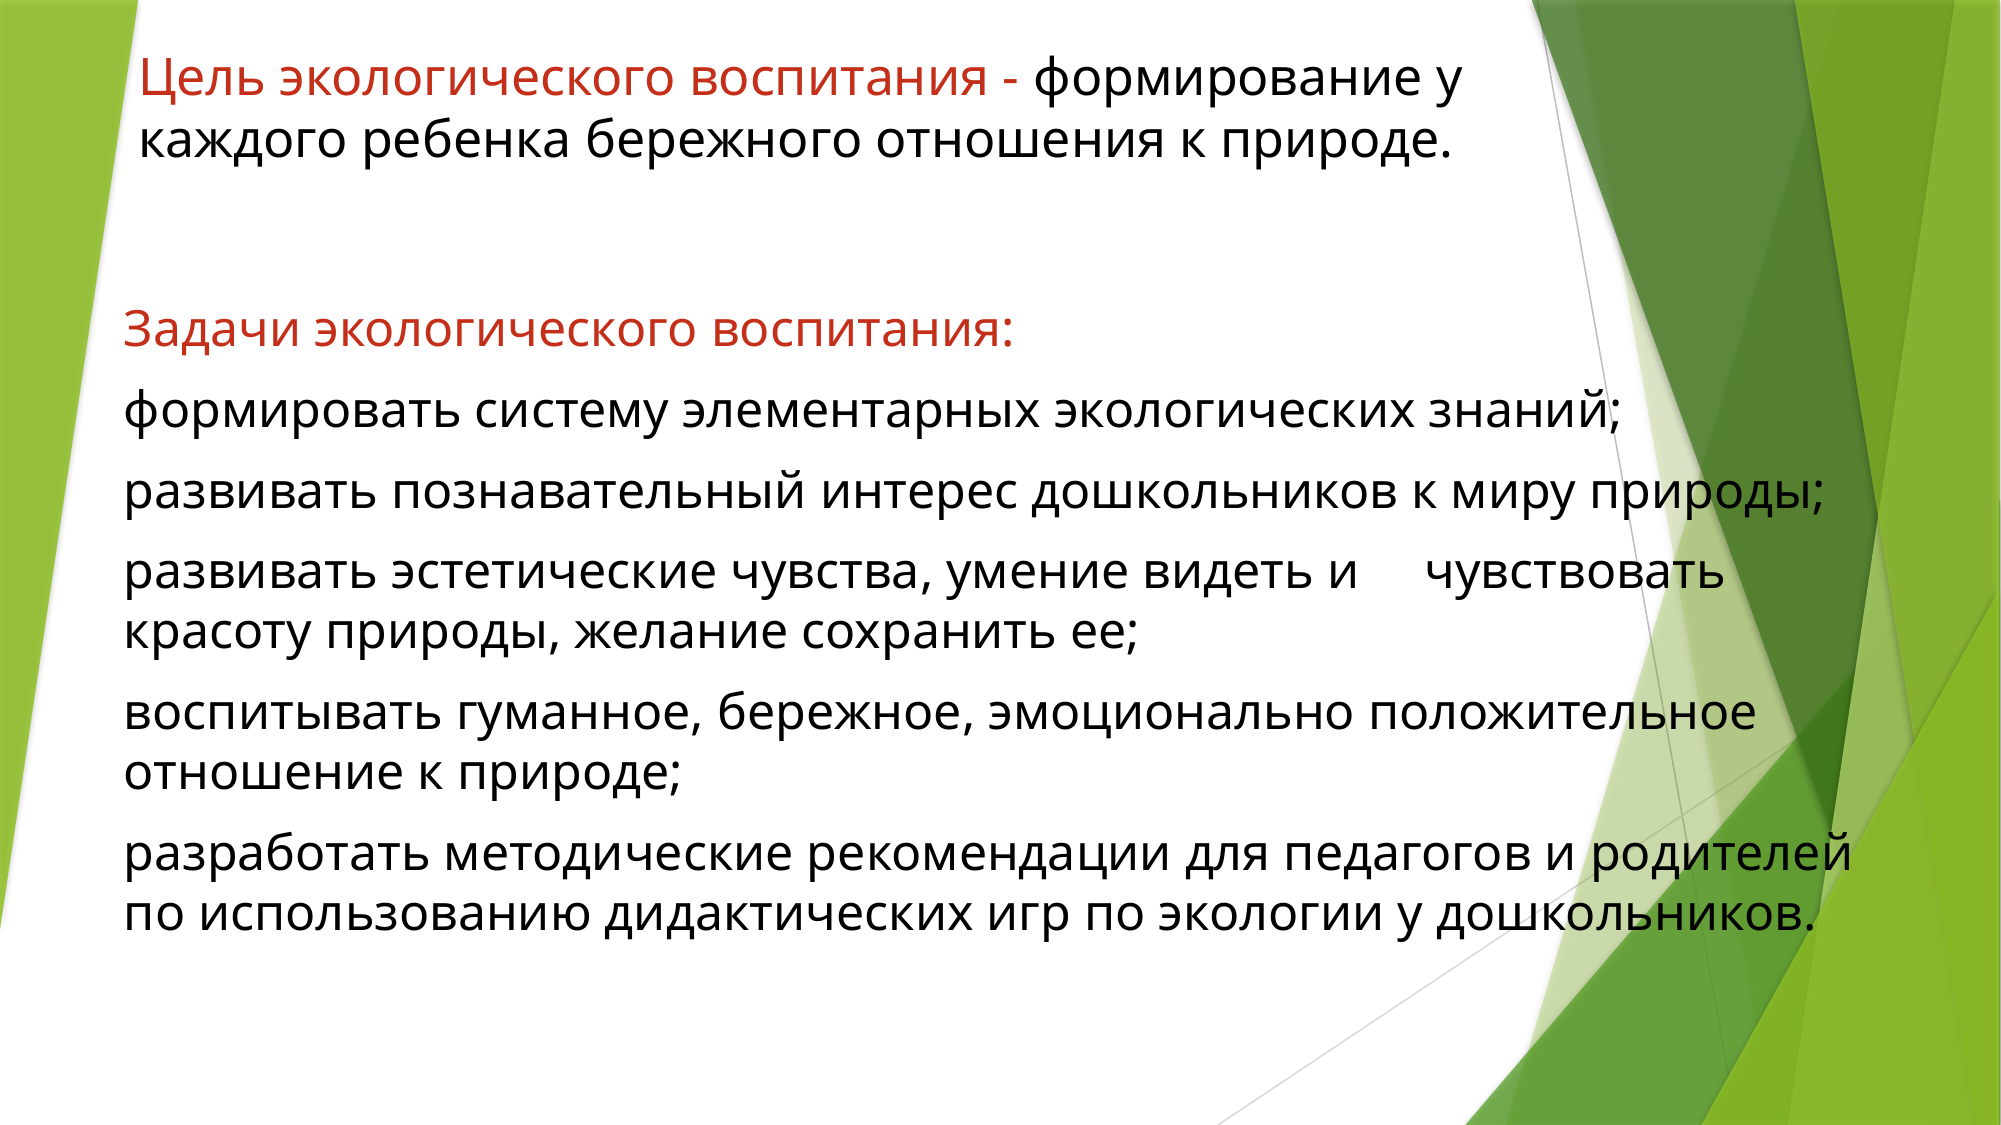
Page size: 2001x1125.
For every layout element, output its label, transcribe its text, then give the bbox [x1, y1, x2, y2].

subtitle Задачи экологического воспитания: формировать систему элементарных экологических знаний; развивать познавательный интерес дошкольников к миру природы; развивать эстетические чувства, умение видеть и чувствовать красоту природы, желание сохранить ее; воспитывать гуманное, бережное, эмоционально положительное отношение к природе; разработать методические рекомендации для педагогов и родителей по использованию дидактических игр по экологии у дошкольников. [108, 288, 1933, 1088]
title Цель экологического воспитания - формирование у каждого ребенка бережного отношения к природе. [123, 0, 1547, 238]
